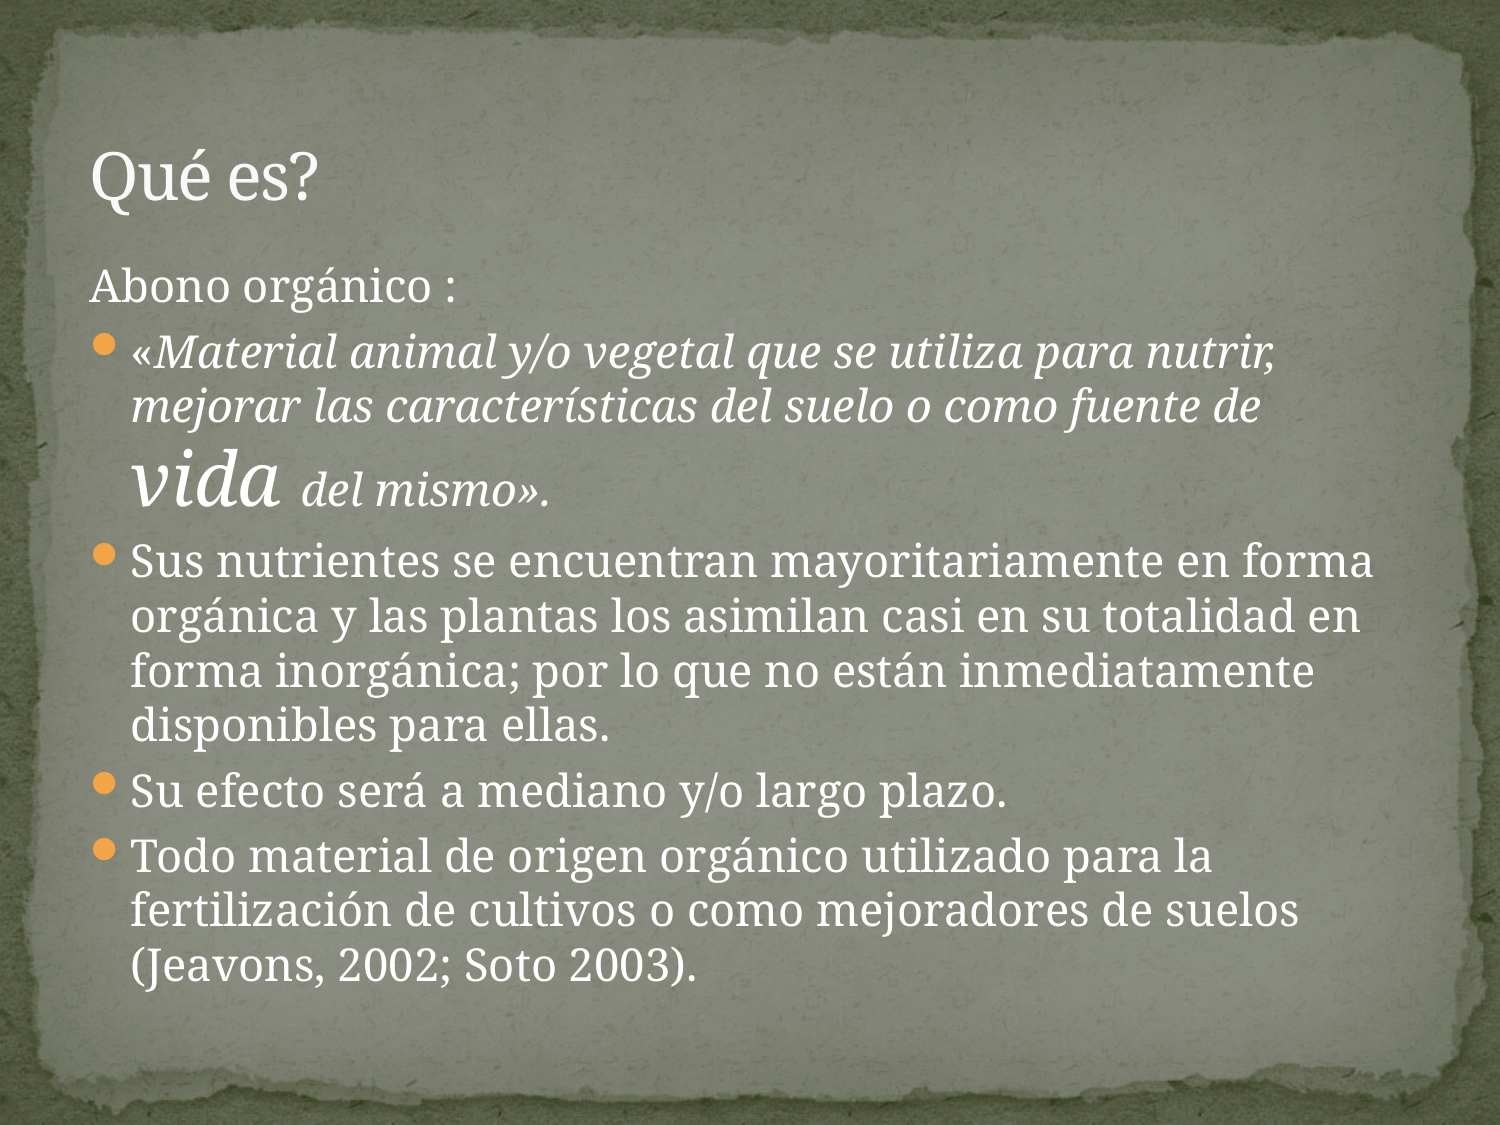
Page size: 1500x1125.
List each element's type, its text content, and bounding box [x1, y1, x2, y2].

list Abono orgánico : «Material animal y/o vegetal que se utiliza para nutrir, mejorar las características del suelo o como fuente de vida del mismo». Sus nutrientes se encuentran mayoritariamente en forma orgánica y las plantas los asimilan casi en su totalidad en forma inorgánica; por lo que no están inmediatamente disponibles para ellas. Su efecto será a mediano y/o largo plazo. Todo material de origen orgánico utilizado para la fertilización de cultivos o como mejoradores de suelos (Jeavons, 2002; Soto 2003). [75, 249, 1425, 1000]
title Qué es? [74, 24, 1425, 225]
